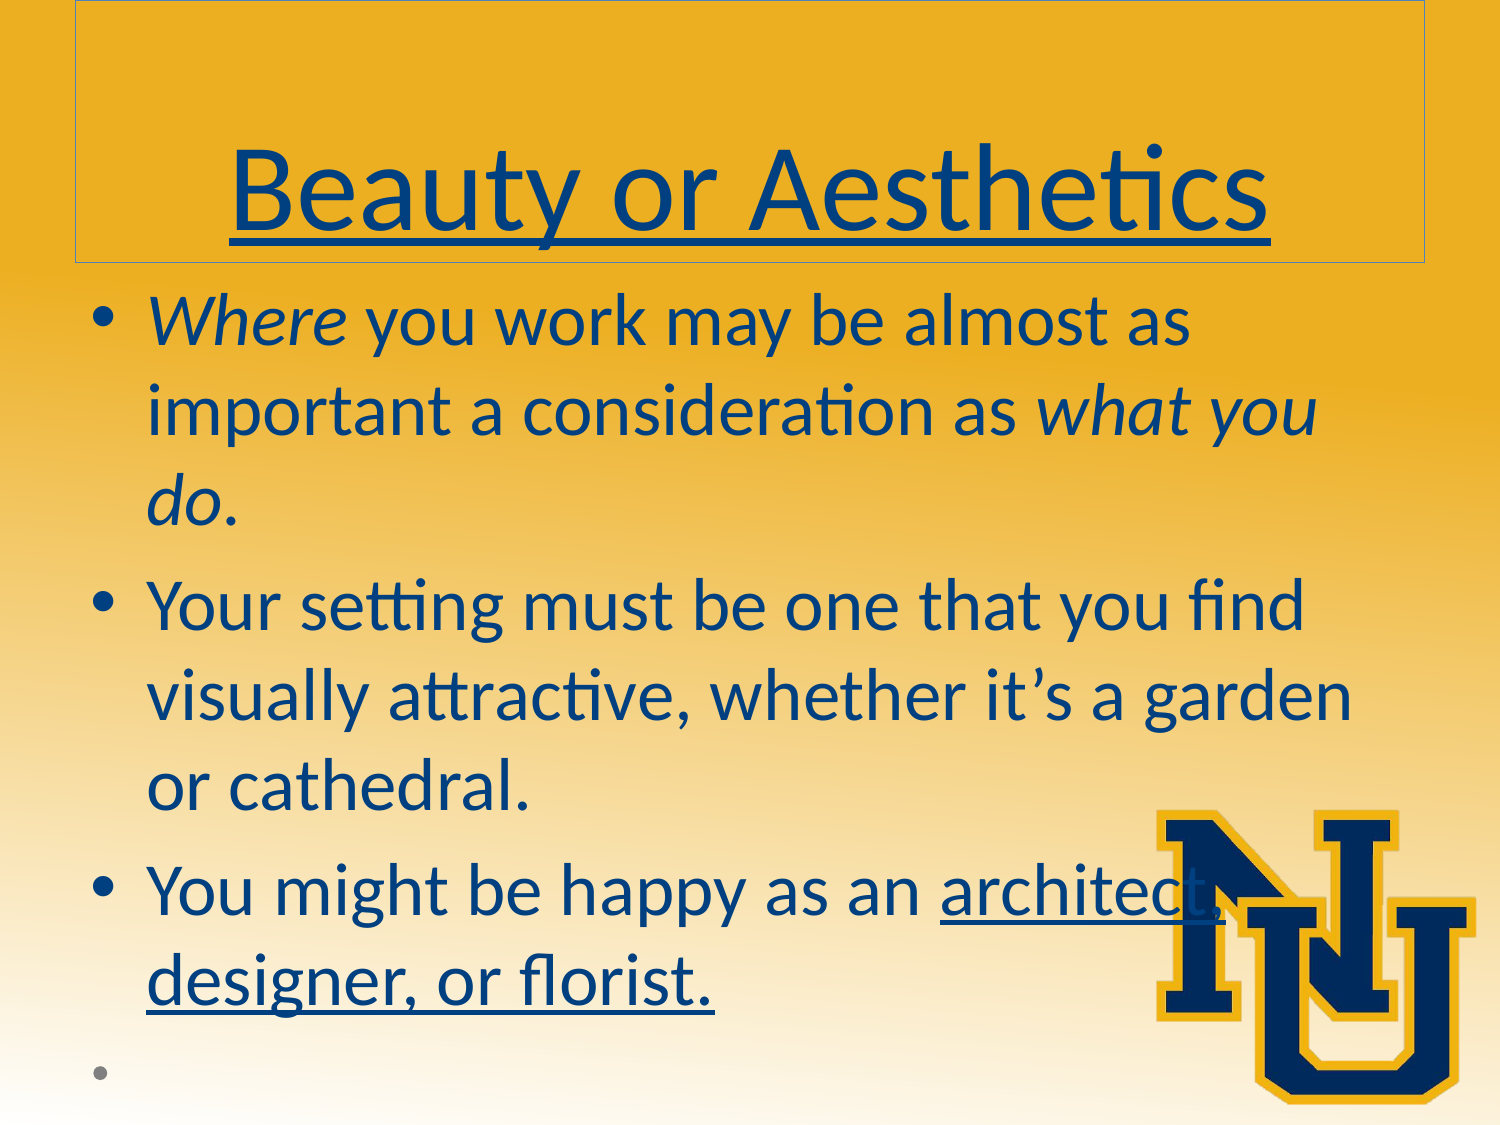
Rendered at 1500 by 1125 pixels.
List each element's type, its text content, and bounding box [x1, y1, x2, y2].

list Where you work may be almost as important a consideration as what you do. Your setting must be one that you find visually attractive, whether it’s a garden or cathedral. You might be happy as an architect, designer, or florist. [75, 262, 1425, 1088]
title Beauty or Aesthetics [75, 0, 1425, 262]
picture [1149, 805, 1481, 1108]
